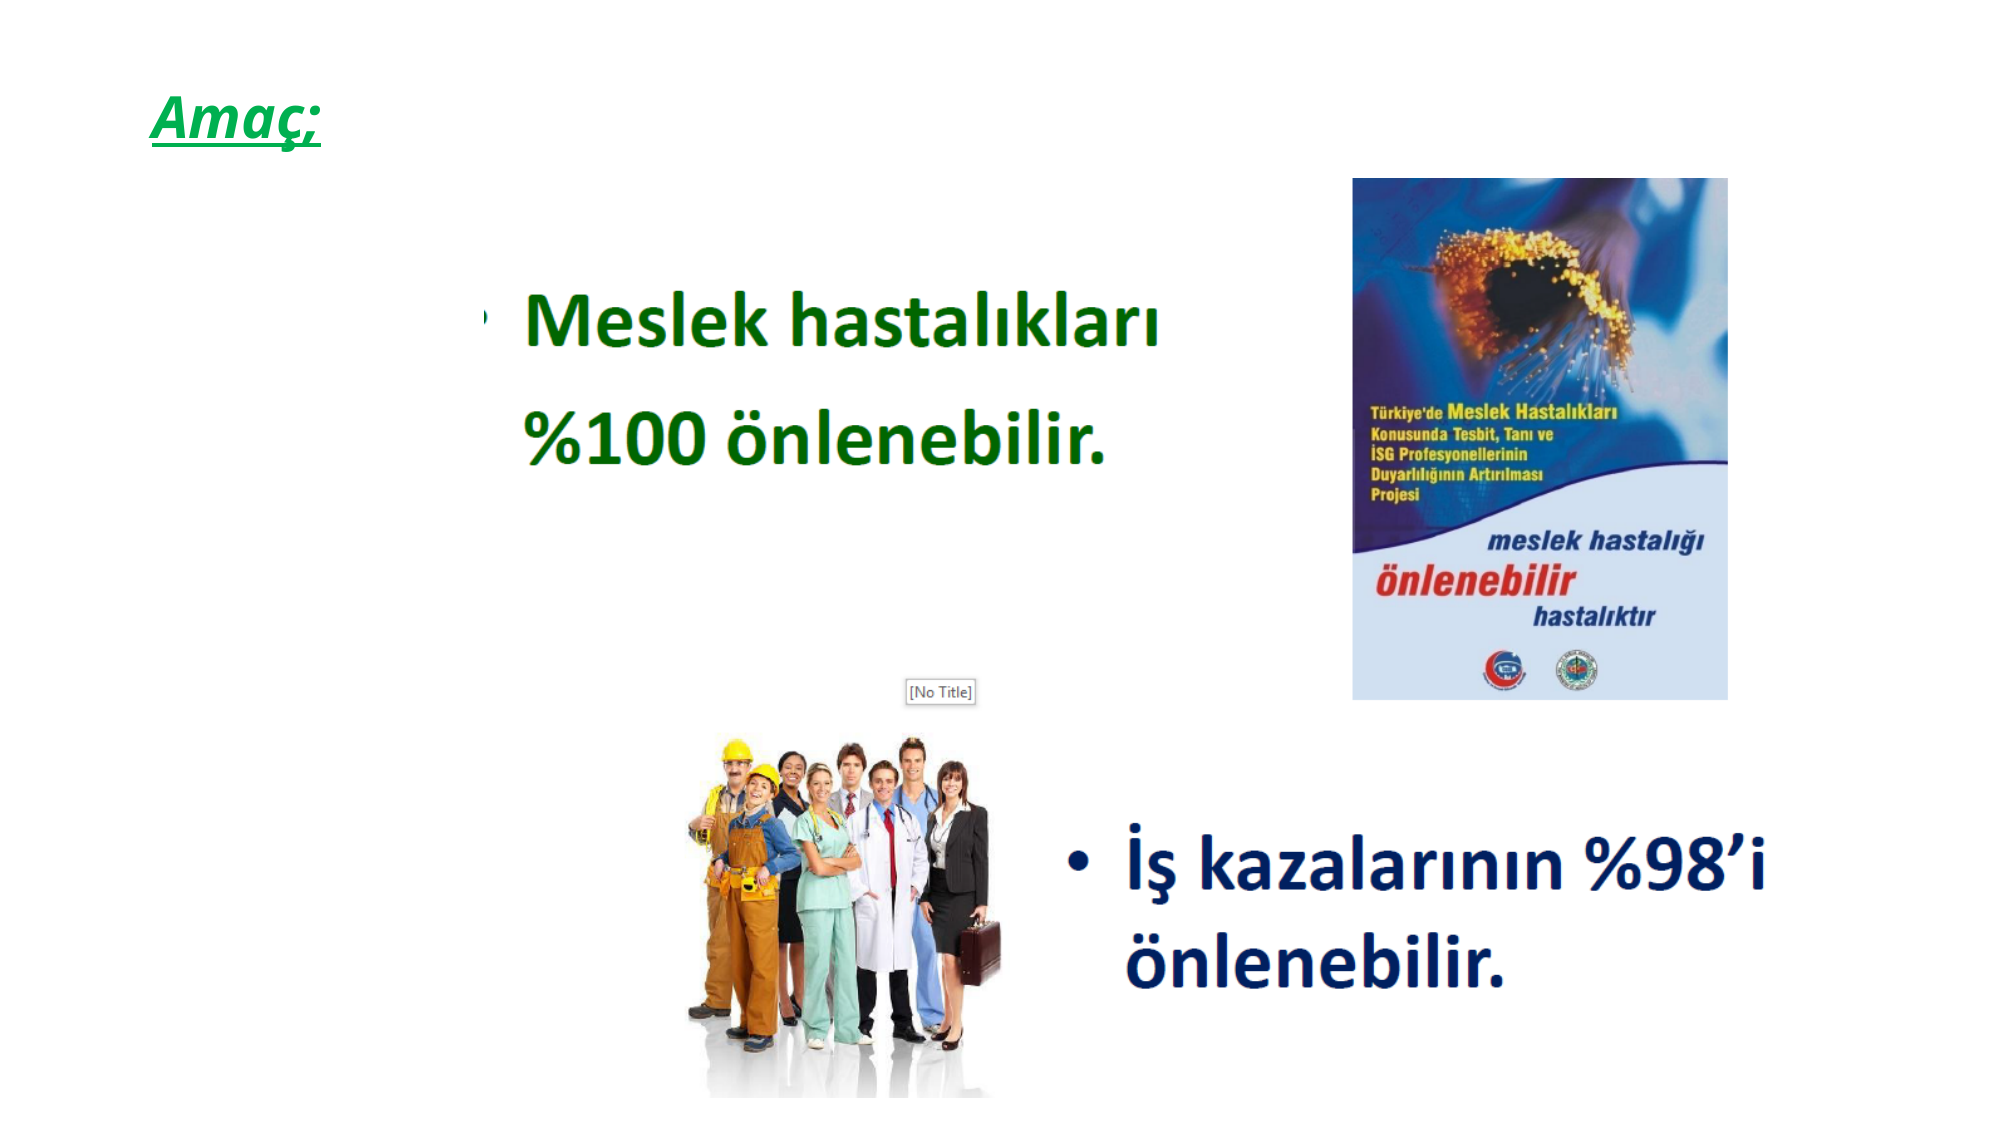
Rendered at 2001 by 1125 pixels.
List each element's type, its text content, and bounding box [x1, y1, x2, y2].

title Amaç; [137, 59, 1863, 179]
picture [484, 178, 1841, 1098]
